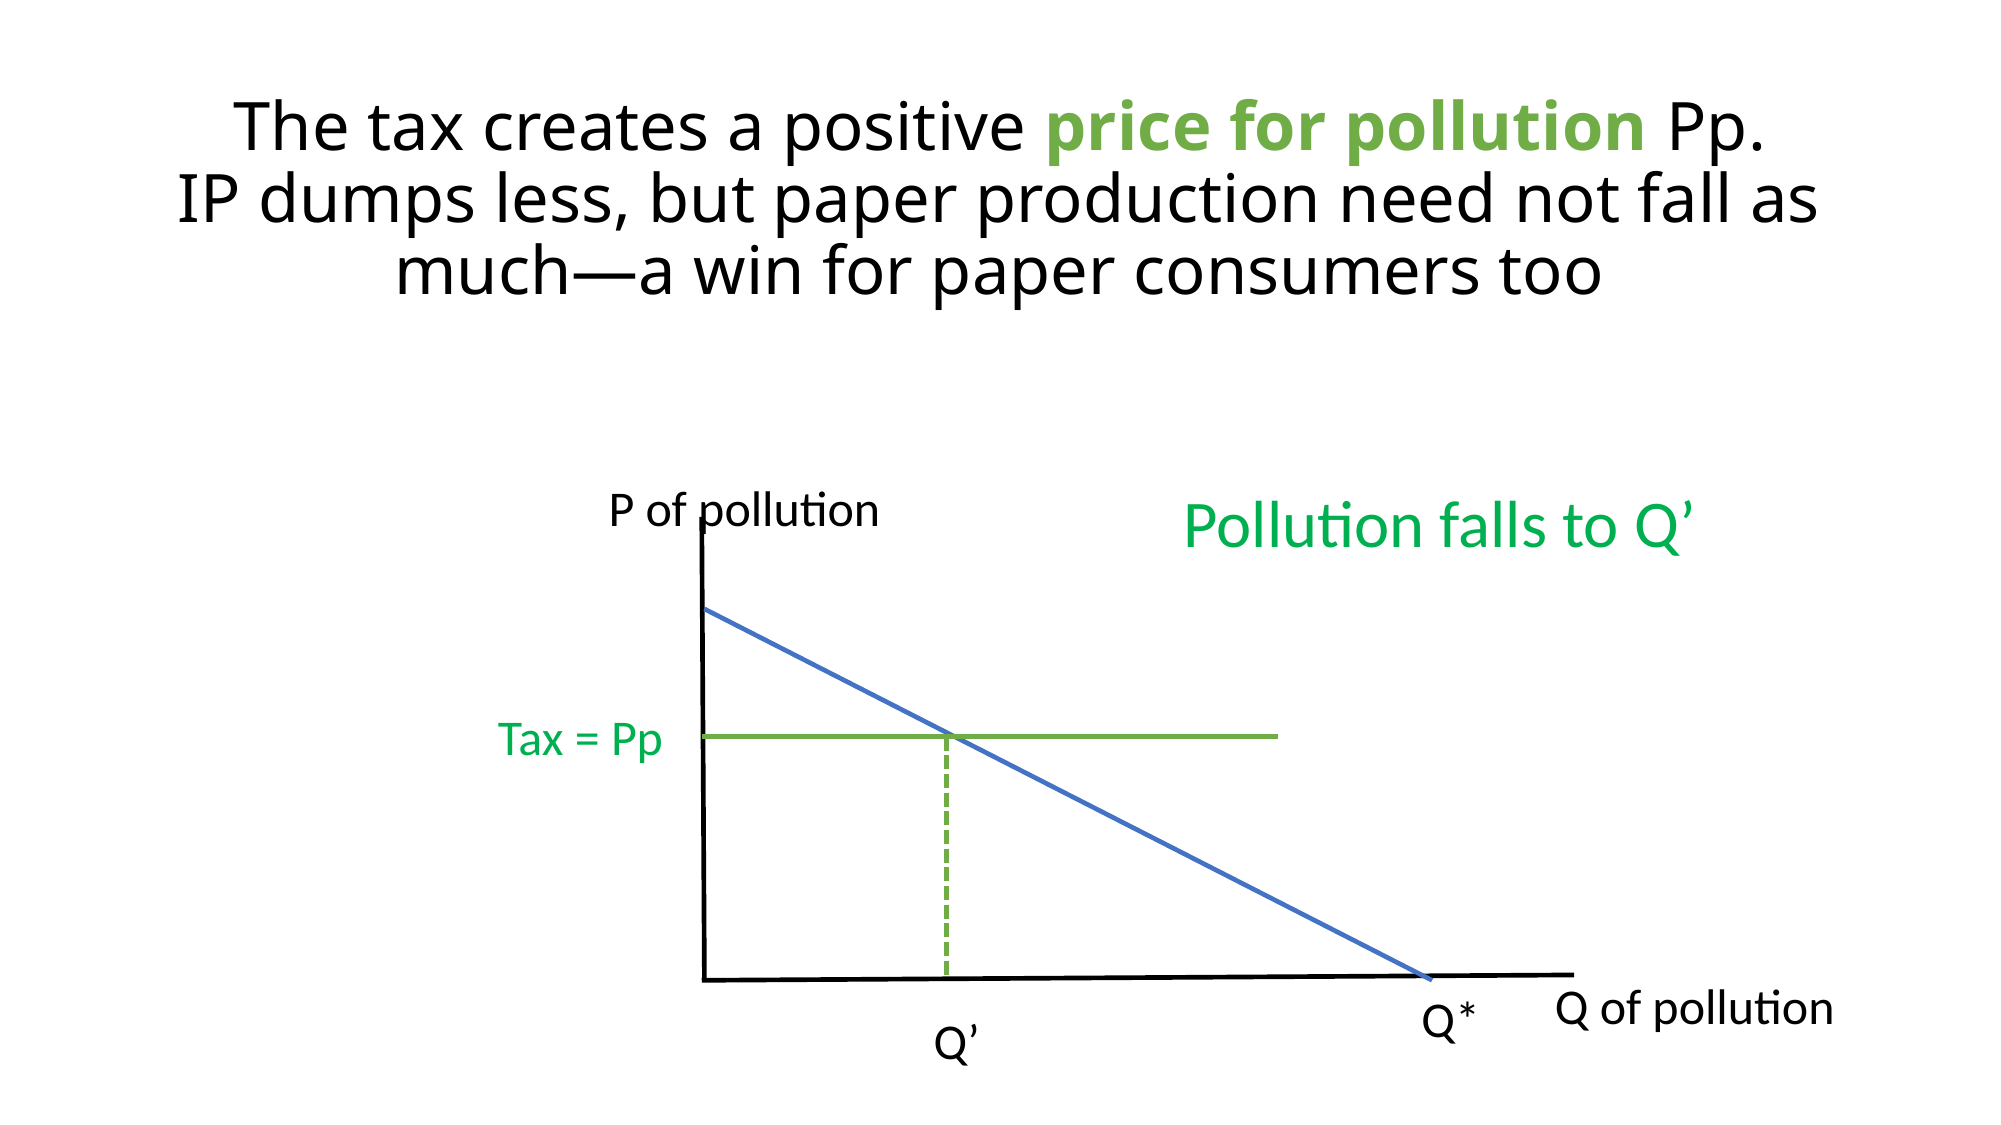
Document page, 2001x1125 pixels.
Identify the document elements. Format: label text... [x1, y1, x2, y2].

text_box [704, 608, 1433, 981]
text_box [701, 516, 705, 736]
title The tax creates a positive price for pollution Pp. IP dumps less, but paper production need not fall as much—a win for paper consumers too [137, 59, 1863, 343]
text_box Q’ [918, 1001, 1050, 1077]
text_box Q* [1406, 981, 1496, 1055]
text_box Pollution falls to Q’ [1168, 473, 1712, 568]
text_box Tax = Pp [483, 698, 679, 774]
text_box Q of pollution [1540, 966, 1861, 1042]
text_box P of pollution [593, 468, 896, 544]
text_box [1433, 974, 1575, 981]
